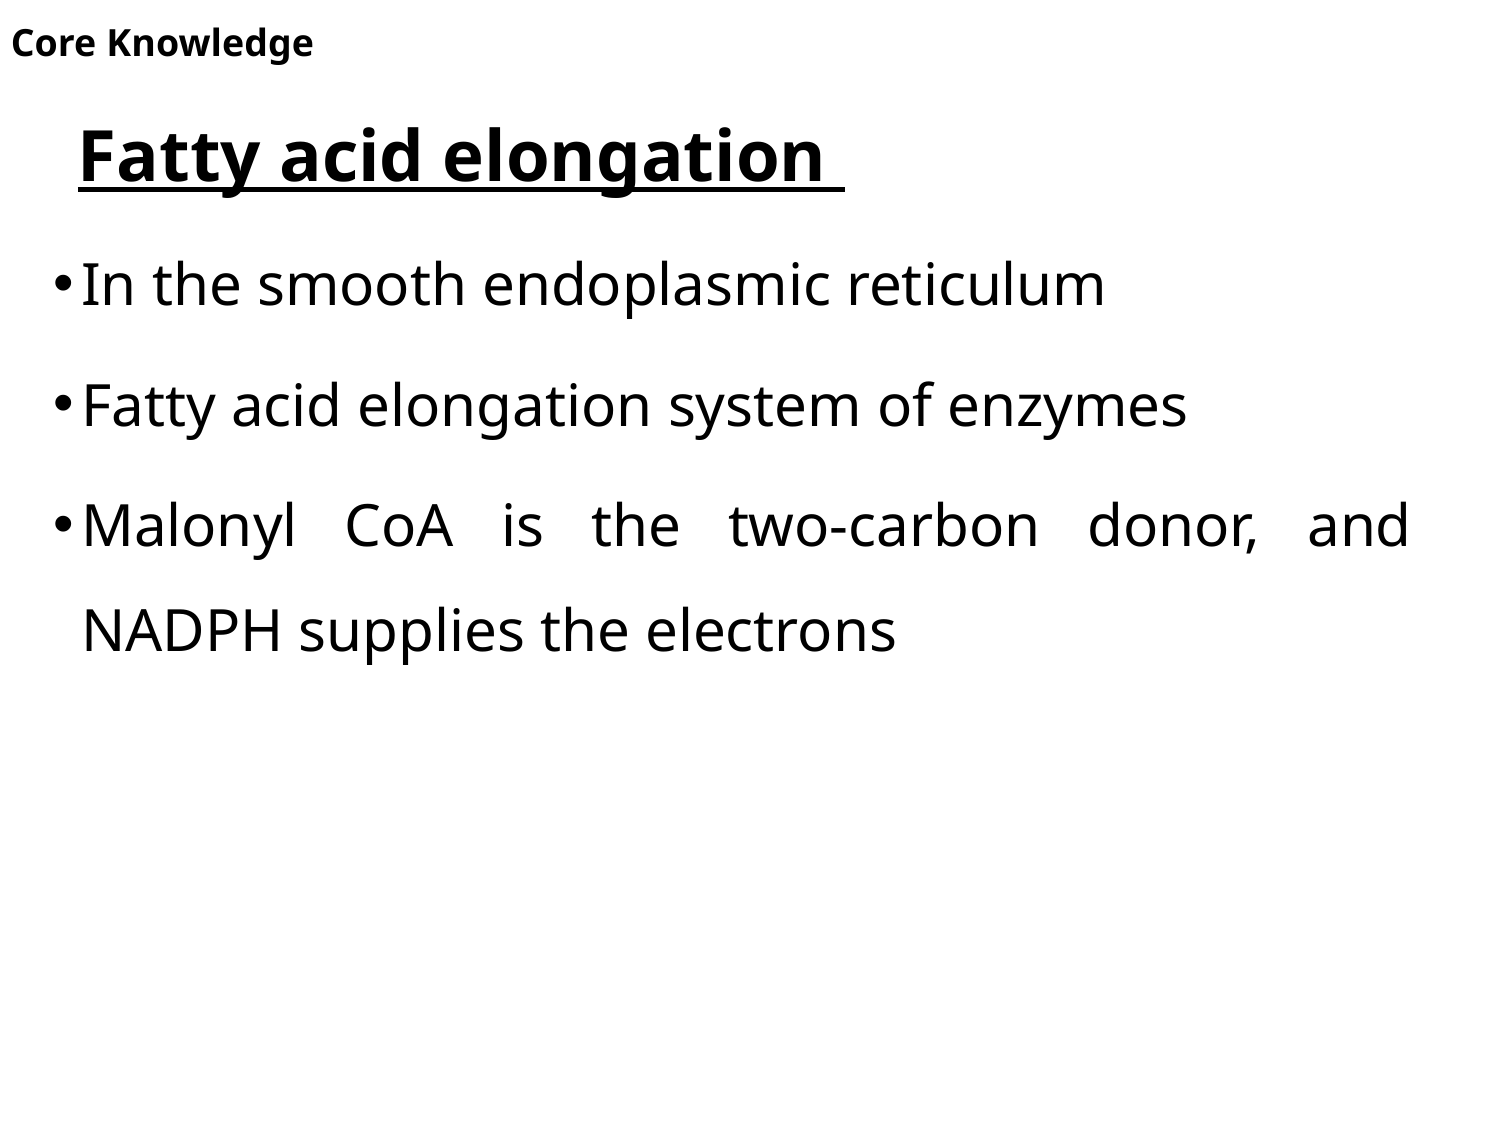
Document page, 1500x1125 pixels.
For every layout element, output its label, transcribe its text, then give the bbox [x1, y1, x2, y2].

text_box Core Knowledge [0, 17, 329, 73]
title [73, 0, 1424, 74]
list Fatty acid elongation In the smooth endoplasmic reticulum Fatty acid elongation system of enzymes Malonyl CoA is the two-carbon donor, and NADPH supplies the electrons [38, 112, 1427, 830]
